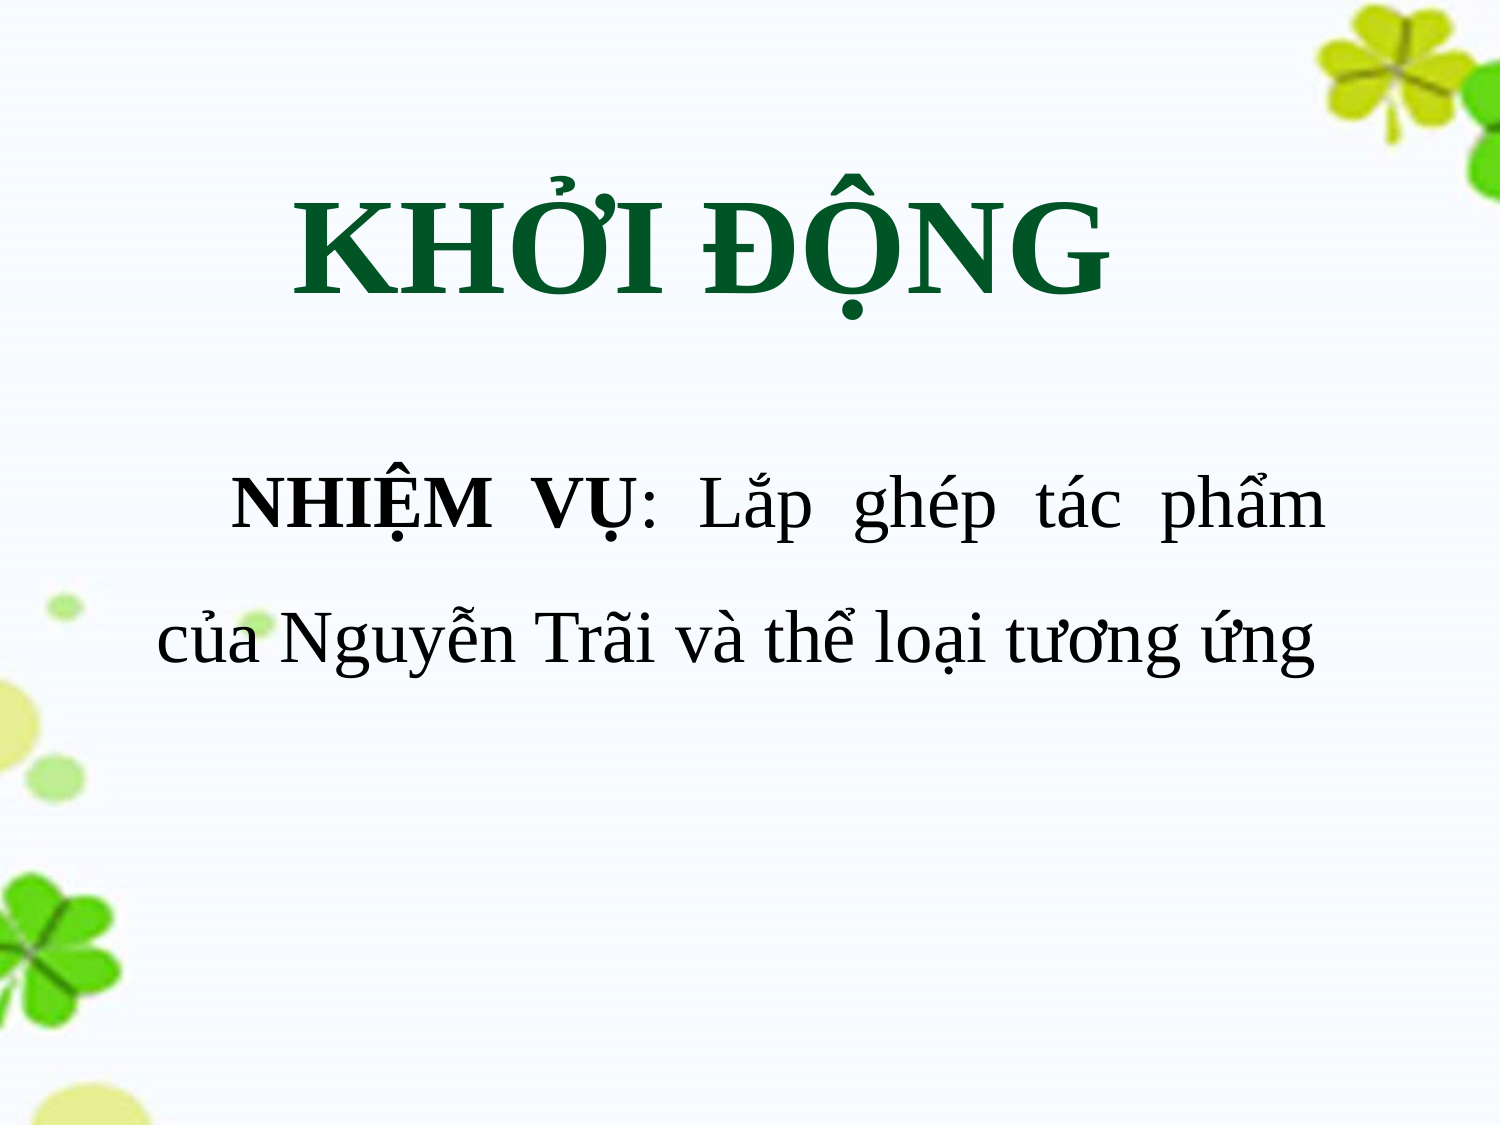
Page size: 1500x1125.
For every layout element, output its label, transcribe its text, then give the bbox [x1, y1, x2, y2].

picture [0, 0, 1500, 1125]
text_box KHỞI ĐỘNG [100, 148, 1306, 329]
text_box NHIỆM VỤ: Lắp ghép tác phẩm của Nguyễn Trãi và thể loại tương ứng [142, 399, 1343, 685]
